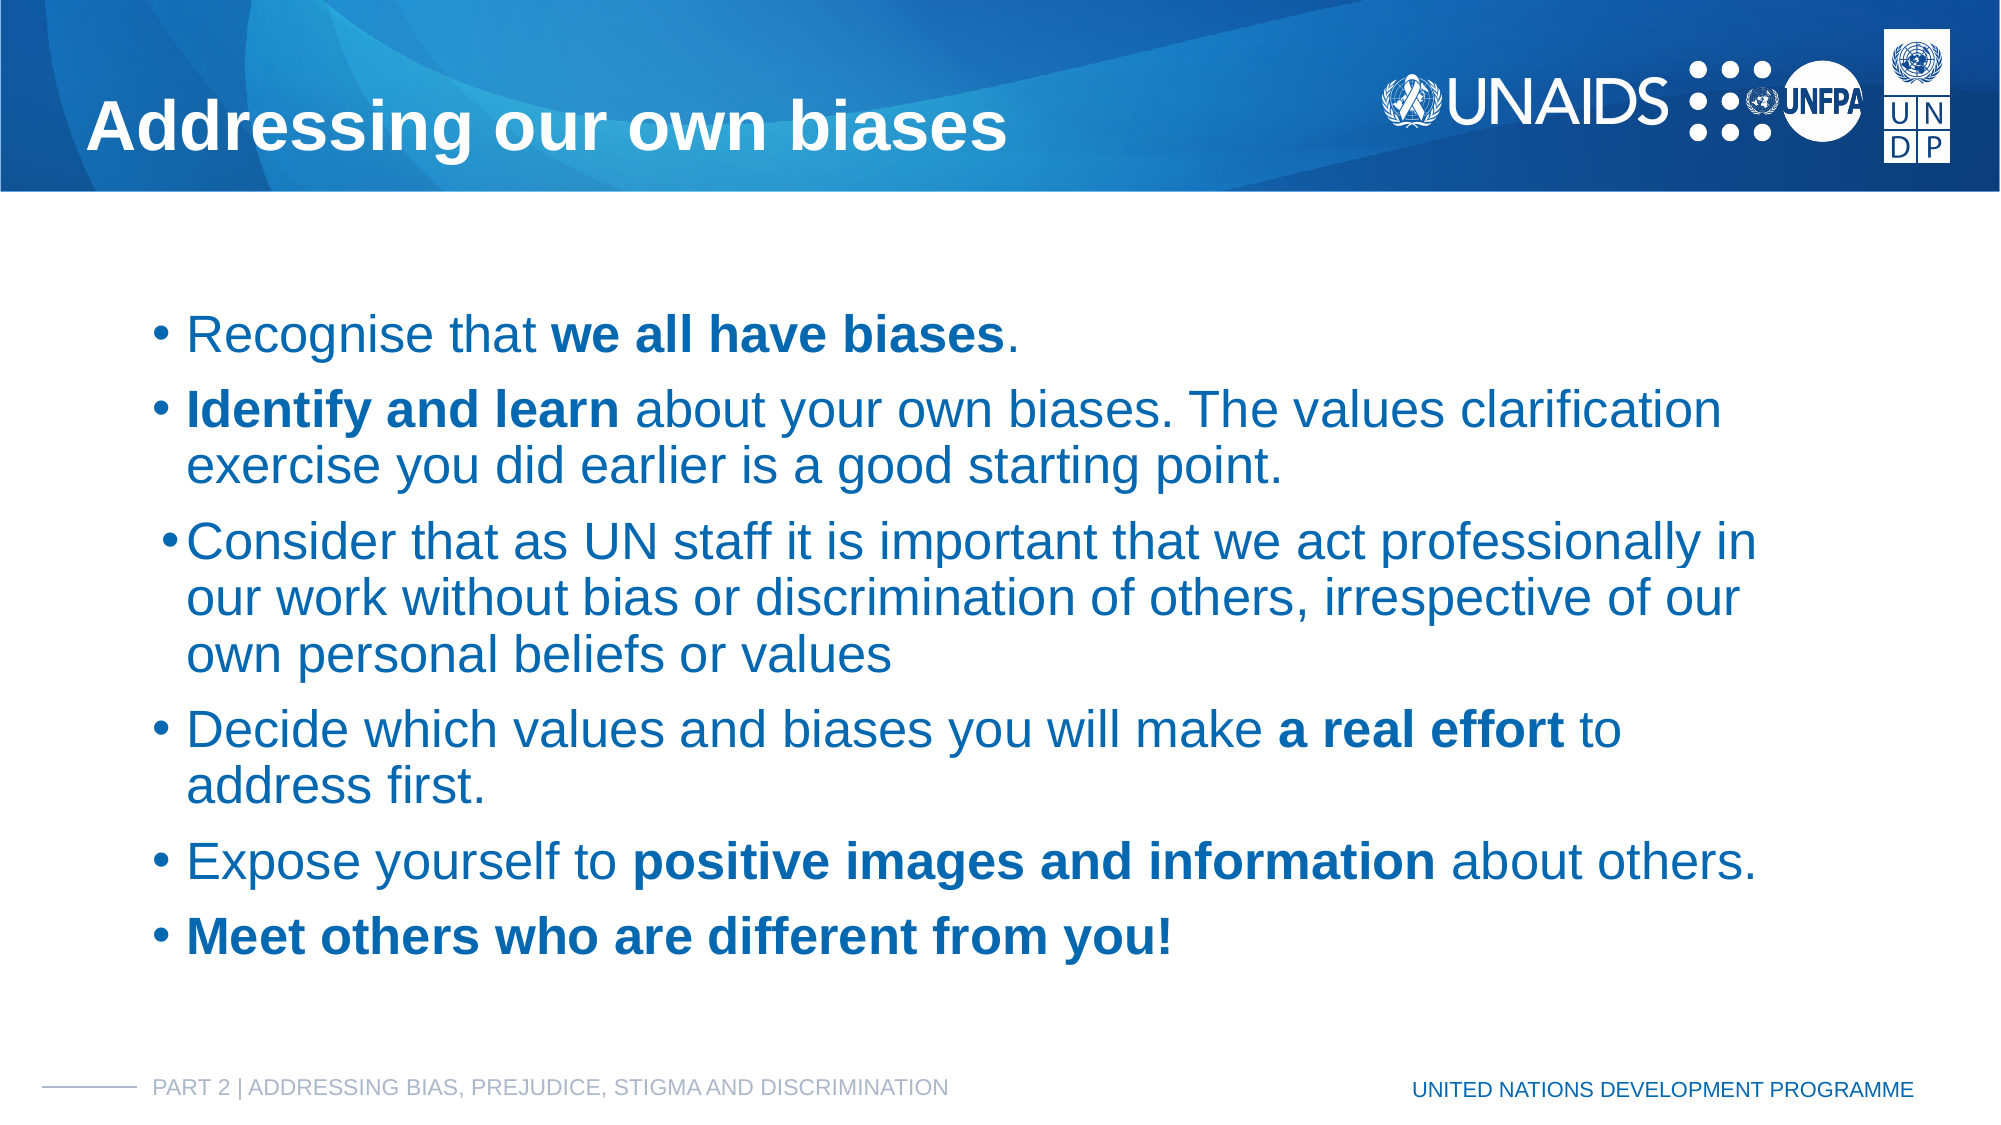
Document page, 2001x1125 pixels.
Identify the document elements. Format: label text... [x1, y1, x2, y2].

list Recognise that we all have biases. Identify and learn about your own biases. The values clarification exercise you did earlier is a good starting point. Consider that as UN staff it is important that we act professionally in our work without bias or discrimination of others, irrespective of our own personal beliefs or values Decide which values and biases you will make a real effort to address first. Expose yourself to positive images and information about others. Meet others who are different from you! [137, 299, 1796, 1014]
picture [0, 0, 2000, 192]
title Addressing our own biases [70, 40, 1796, 174]
text_box PART 2 | ADDRESSING BIAS, PREJUDICE, STIGMA AND DISCRIMINATION [137, 1065, 1088, 1108]
